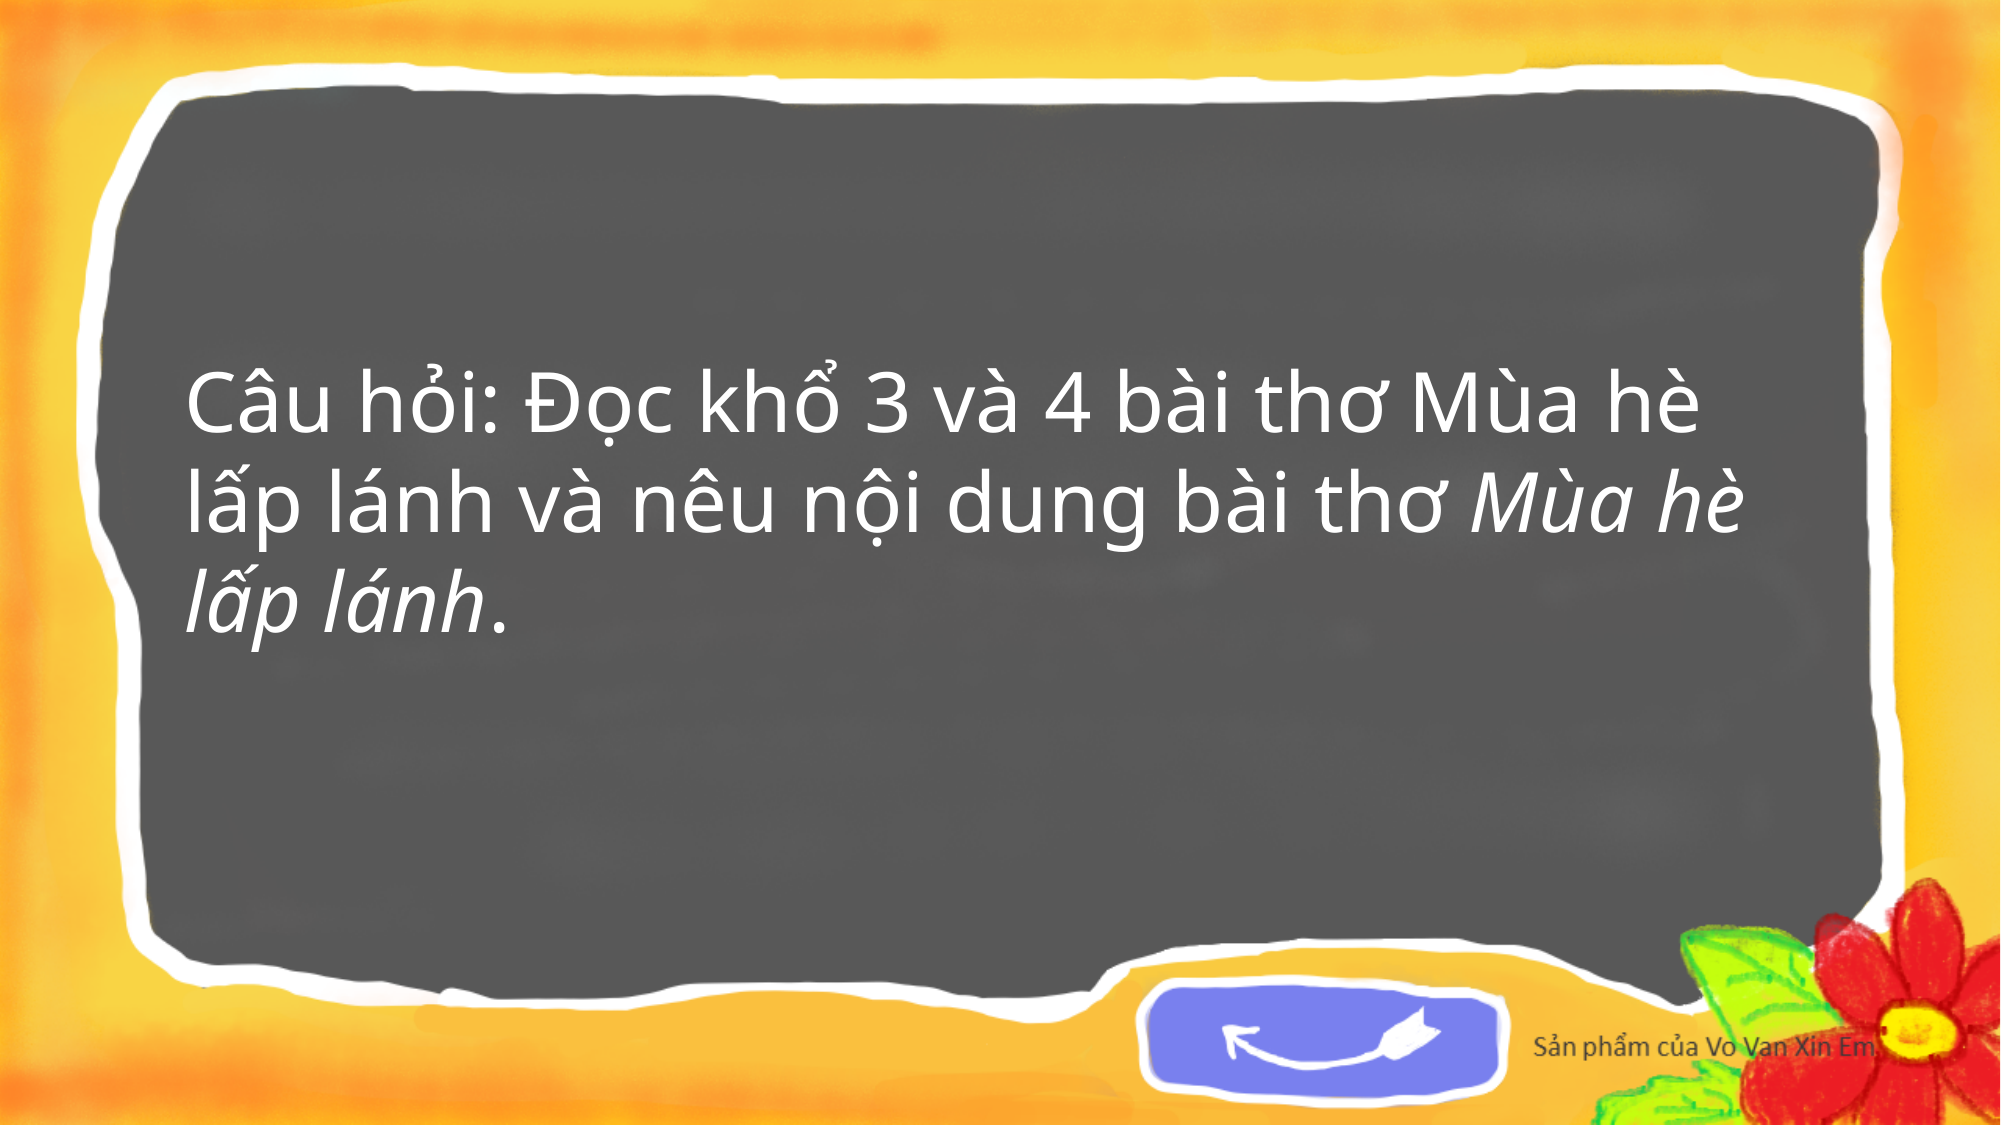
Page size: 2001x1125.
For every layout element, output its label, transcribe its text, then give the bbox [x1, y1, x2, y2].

text_box [1144, 991, 1501, 1098]
picture [0, 0, 2001, 1125]
text_box Câu hỏi: Đọc khổ 3 và 4 bài thơ Mùa hè lấp lánh và nêu nội dung bài thơ Mùa hè lấp lánh. [169, 341, 1857, 657]
